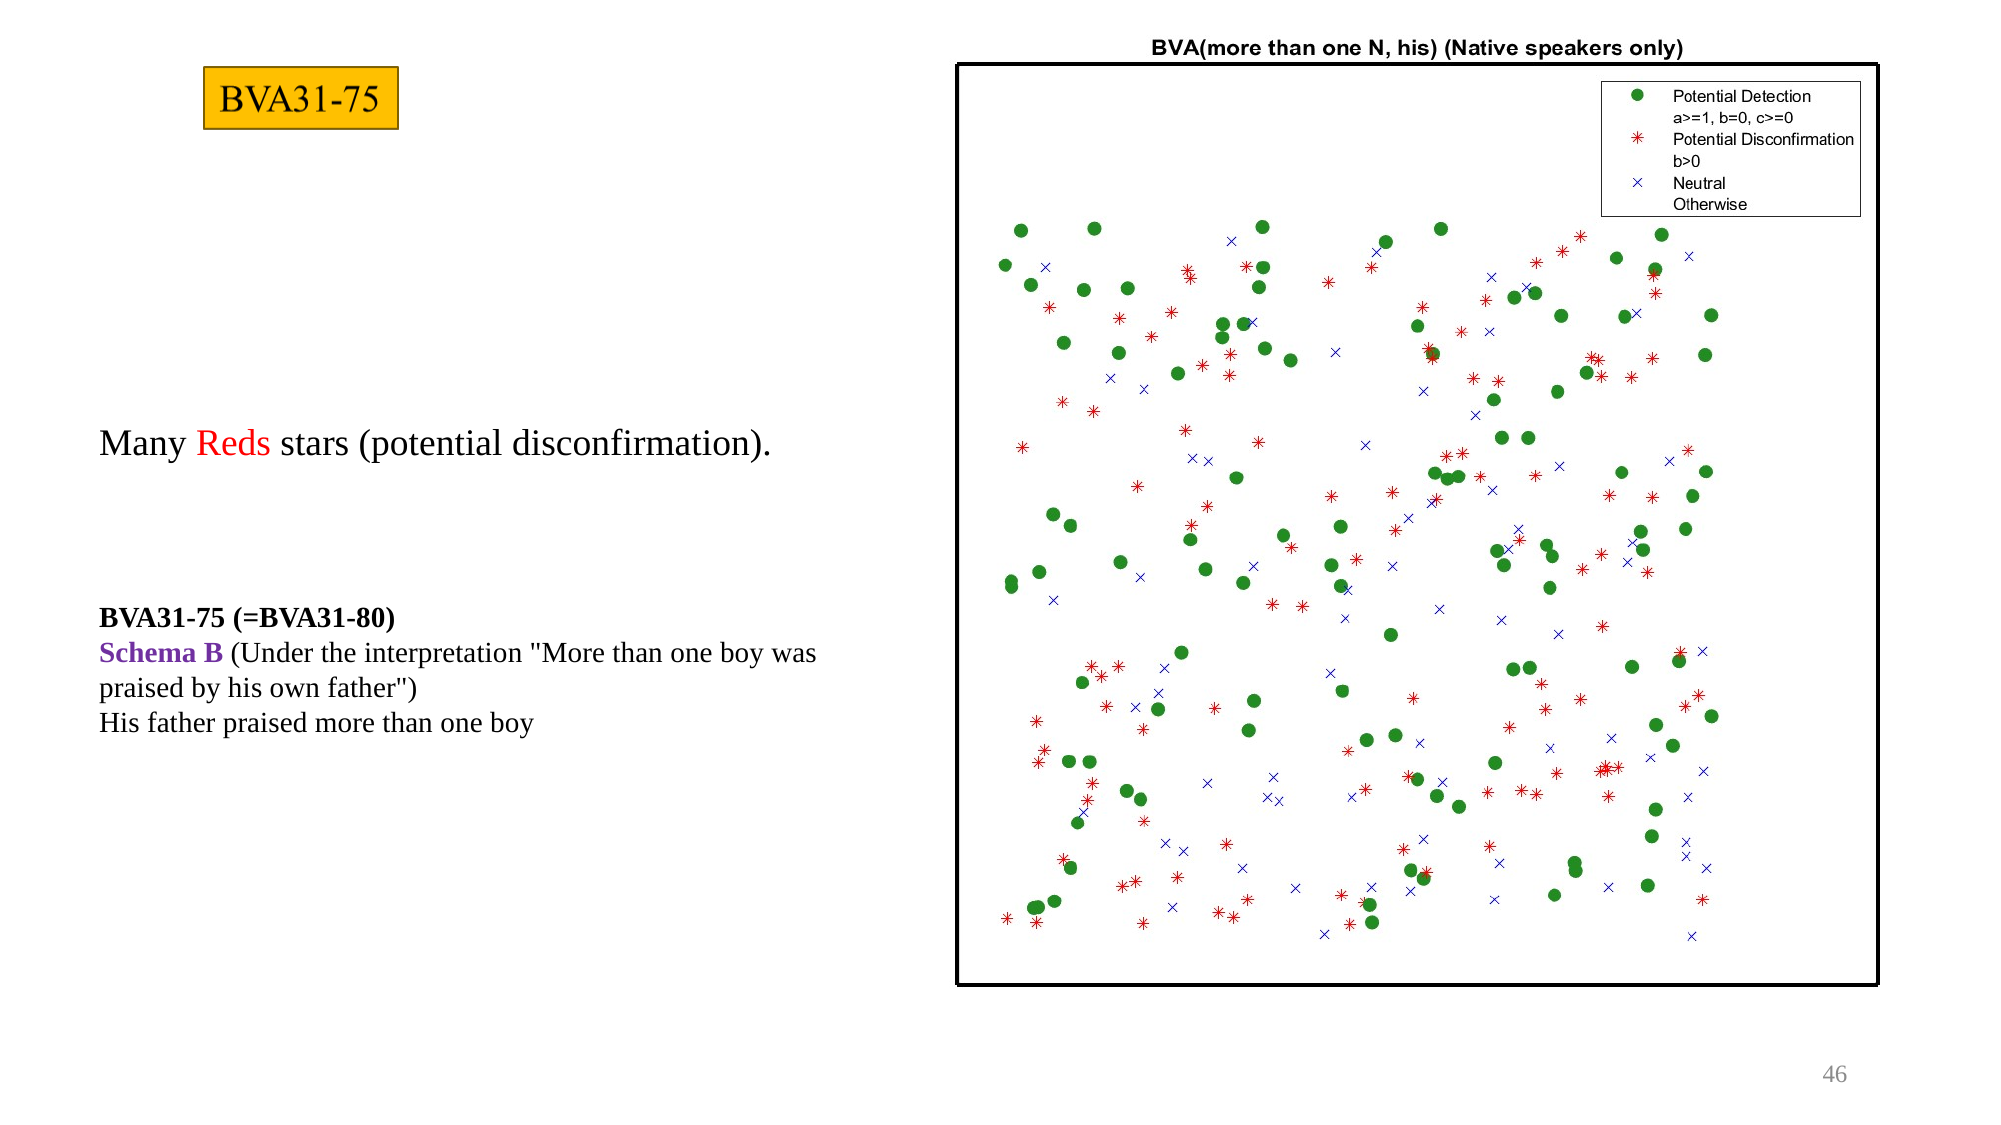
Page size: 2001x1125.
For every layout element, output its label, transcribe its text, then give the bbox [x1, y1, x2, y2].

picture [195, 62, 404, 144]
picture [925, 27, 1900, 1001]
text_box Many Reds stars (potential disconfirmation). BVA31-75 (=BVA31-80) Schema B (Under the interpretation "More than one boy was praised by his own father") His father praised more than one boy [84, 410, 902, 746]
slide_number 46 [1412, 1042, 1863, 1103]
